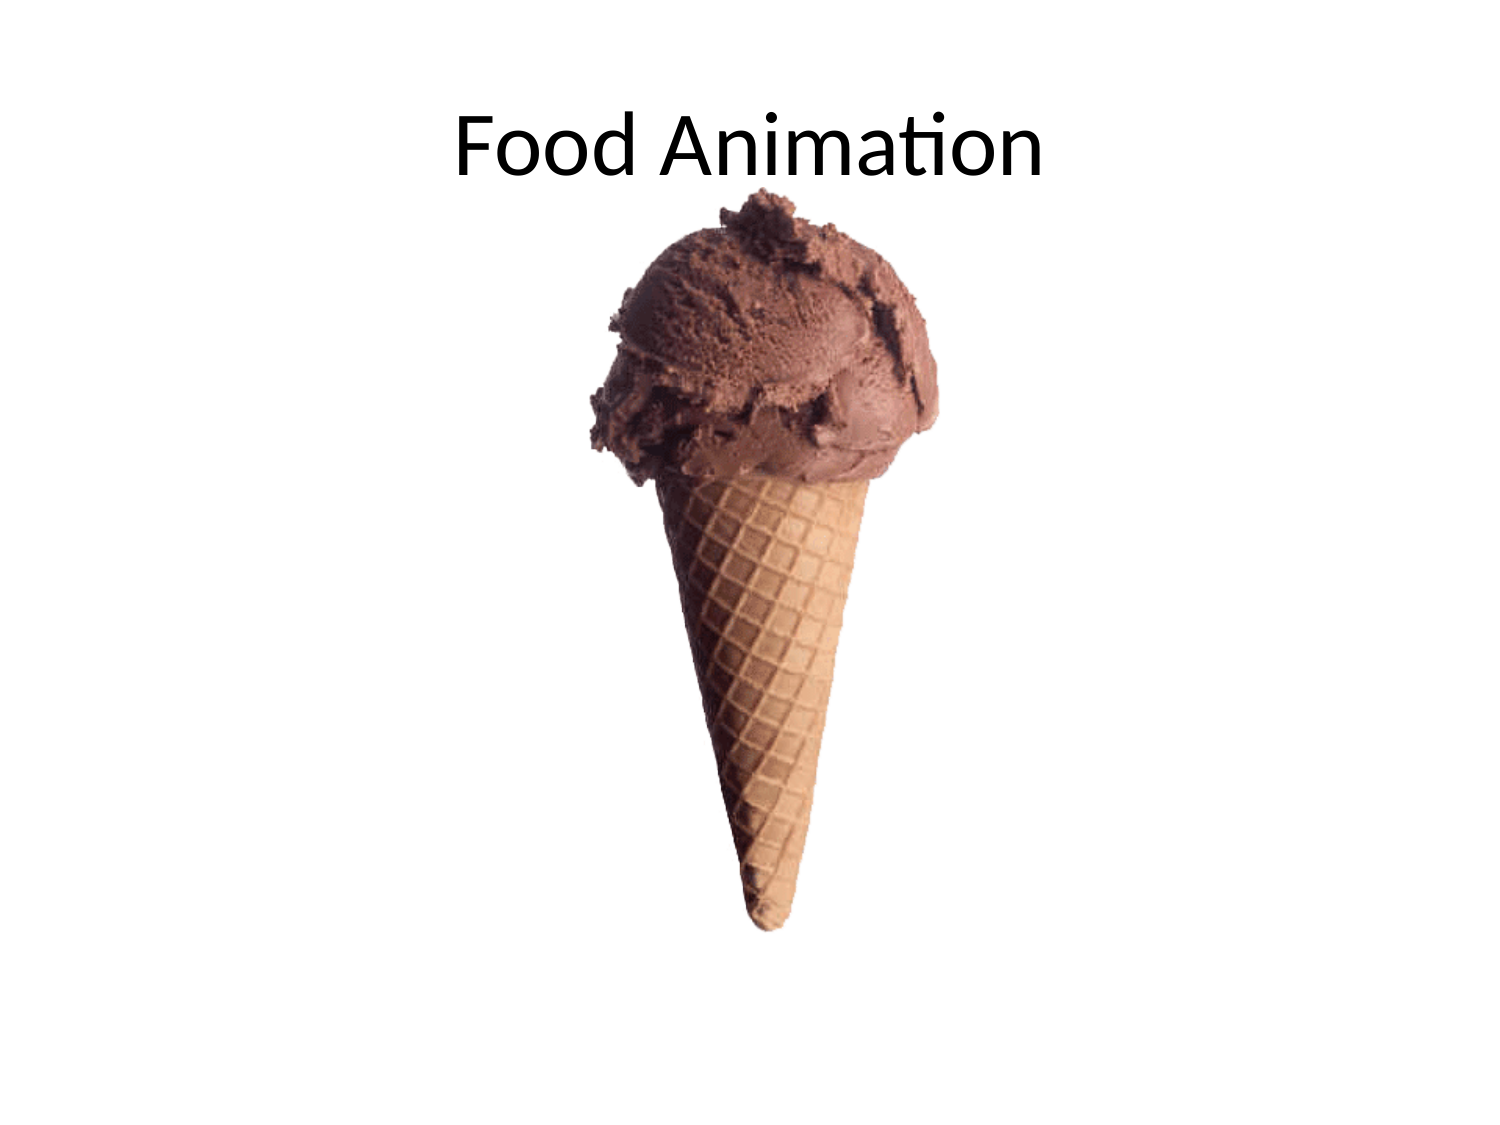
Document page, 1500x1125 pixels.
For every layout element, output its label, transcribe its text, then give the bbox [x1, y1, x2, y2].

title Food Animation [75, 45, 1425, 233]
picture [452, 187, 1048, 938]
